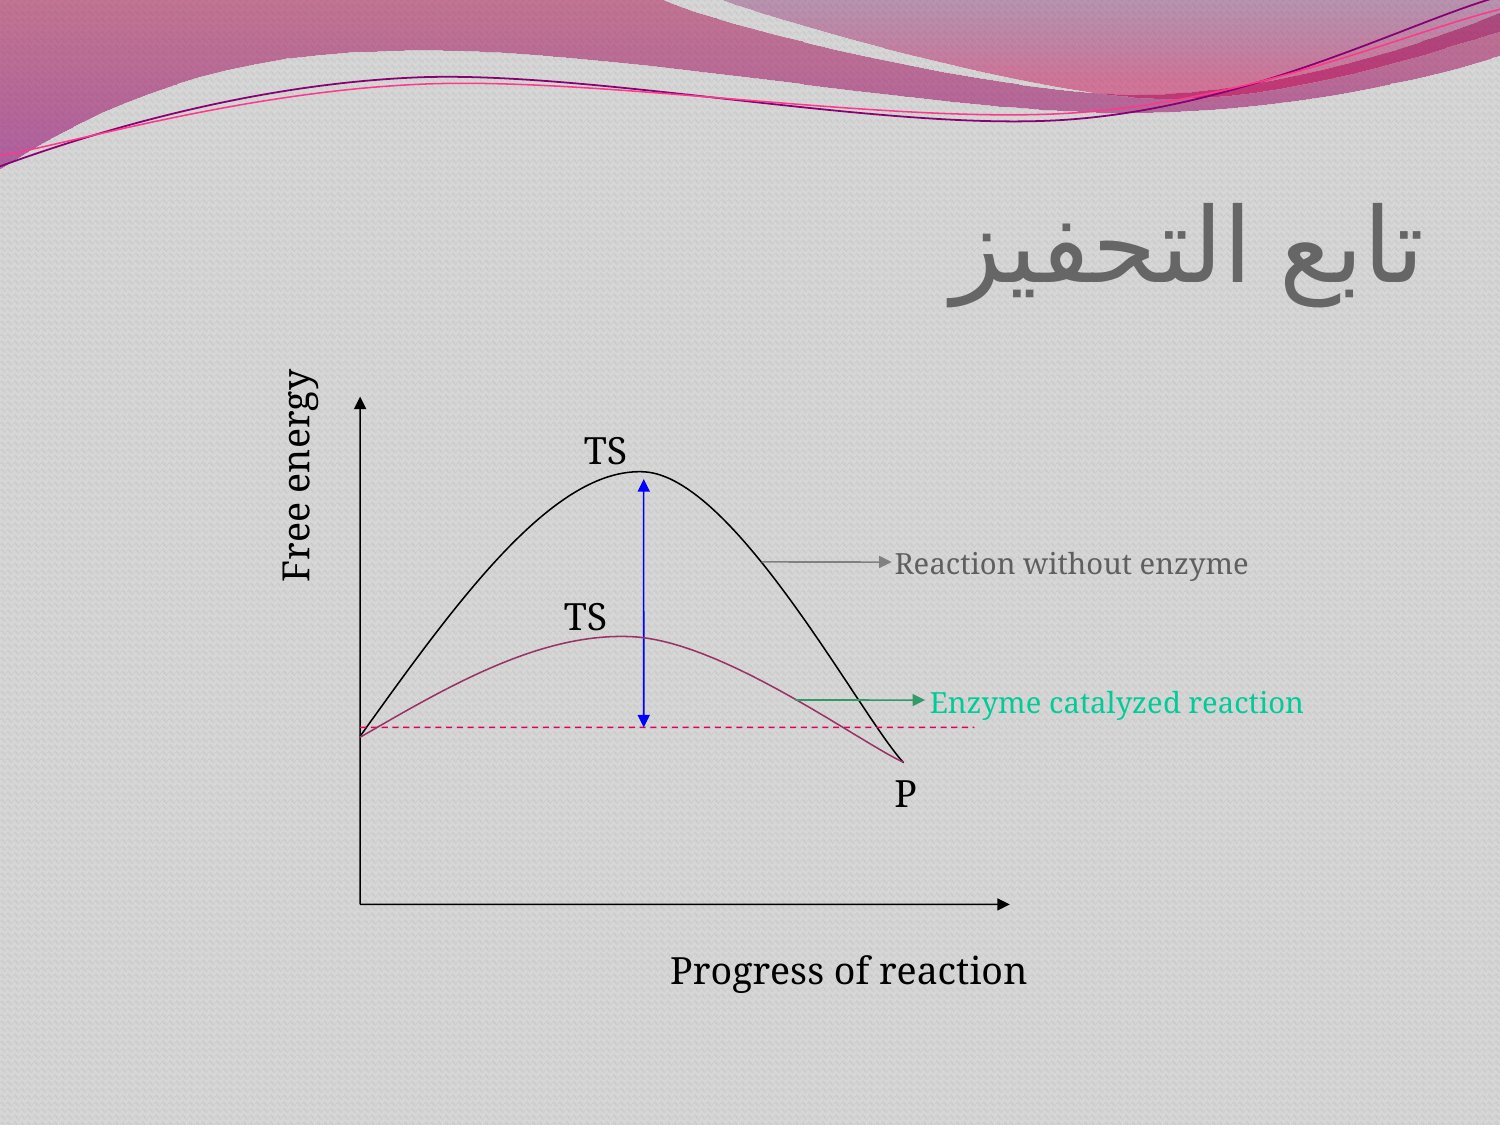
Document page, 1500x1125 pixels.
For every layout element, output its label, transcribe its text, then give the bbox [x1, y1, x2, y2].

text_box [360, 636, 904, 763]
text_box [360, 480, 643, 736]
text_box Progress of reaction [655, 939, 1069, 1000]
text_box P [879, 762, 951, 823]
text_box Enzyme catalyzed reaction [915, 677, 1424, 727]
text_box TS [569, 420, 656, 480]
text_box TS [549, 585, 636, 646]
text_box Reaction without enzyme [879, 538, 1388, 588]
text_box [637, 479, 650, 637]
text_box [644, 473, 858, 699]
text_box [794, 693, 925, 707]
text_box Free energy [264, 337, 325, 598]
text_box [360, 898, 1010, 911]
title تابع التحفيز [75, 115, 1425, 303]
text_box [353, 396, 367, 727]
text_box [801, 701, 903, 761]
